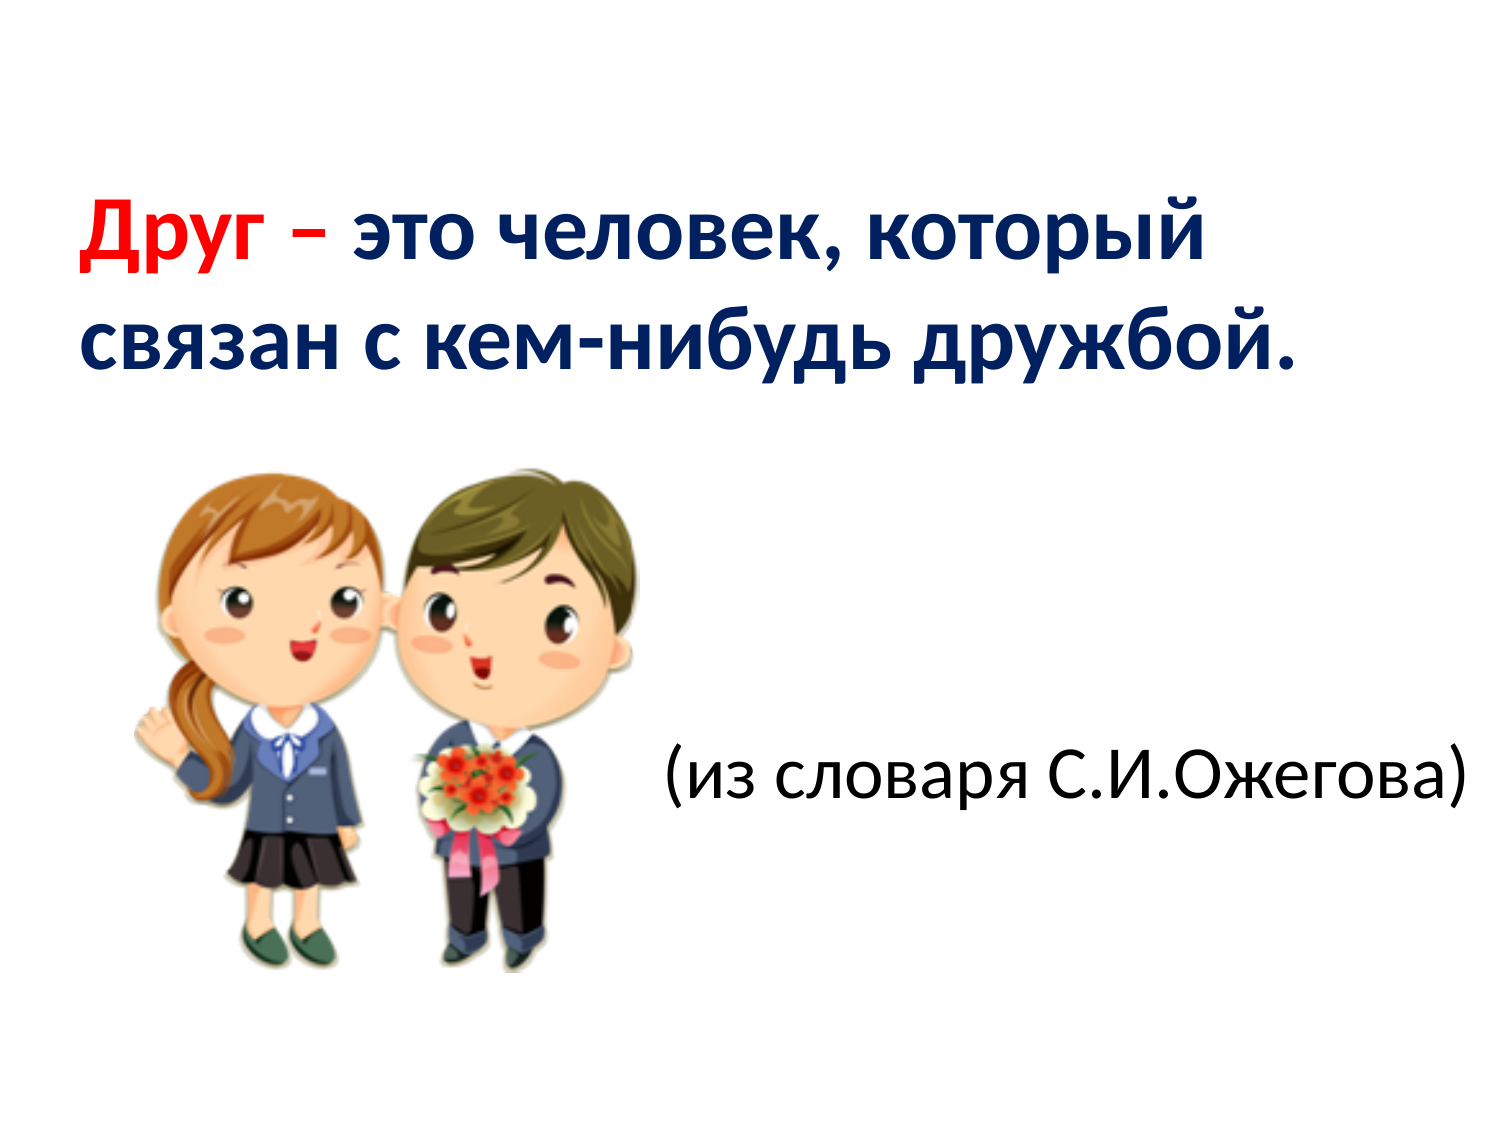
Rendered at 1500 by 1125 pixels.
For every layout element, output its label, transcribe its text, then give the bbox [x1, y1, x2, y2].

text_box (из словаря С.И.Ожегова) [648, 715, 1487, 821]
text_box Друг – это человек, который связан с кем-нибудь дружбой. [64, 160, 1331, 396]
picture [134, 459, 640, 973]
